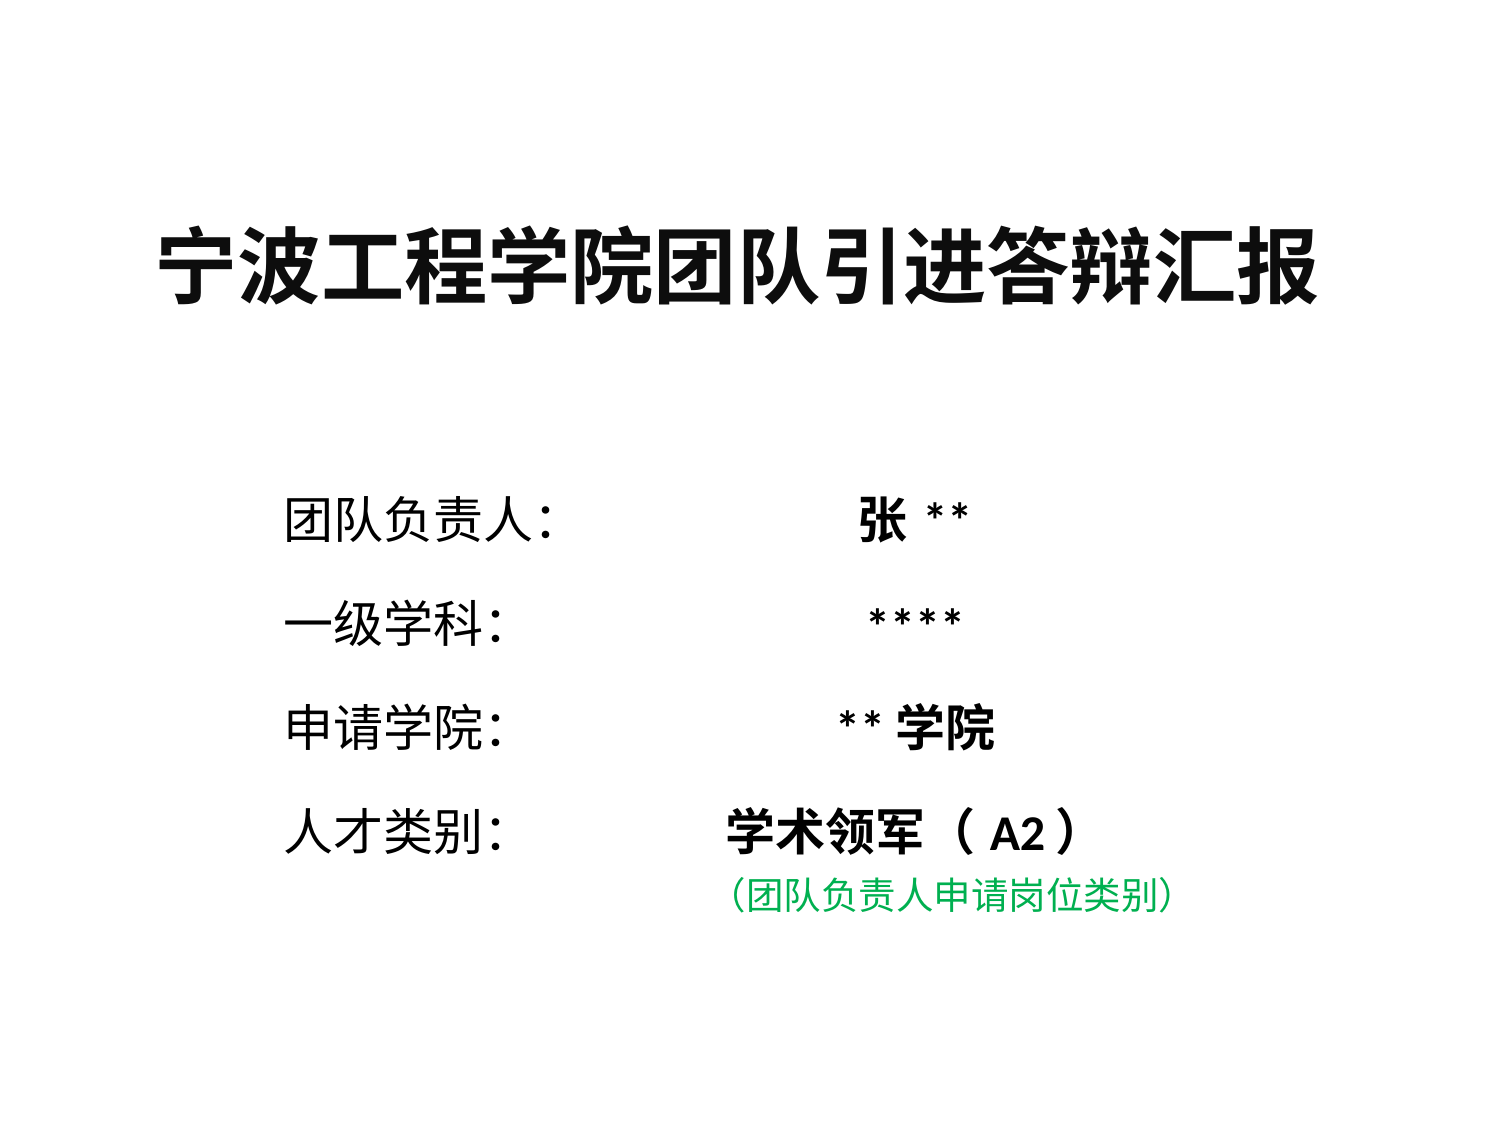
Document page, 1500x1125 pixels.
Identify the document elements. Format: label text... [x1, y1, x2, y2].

table_header 团队负责人： [255, 448, 562, 553]
table_cell 人才类别： [255, 761, 562, 865]
text_box （团队负责人申请岗位类别） [693, 865, 1212, 925]
table_header 张** [562, 448, 1268, 553]
table_cell **学院 [562, 657, 1268, 761]
text_box 宁波工程学院团队引进答辩汇报 [93, 157, 1382, 322]
table_cell 学术领军（A2） [562, 761, 1268, 865]
table_cell **** [562, 553, 1268, 657]
table_cell 一级学科： [255, 553, 562, 657]
table_cell 申请学院： [255, 657, 562, 761]
